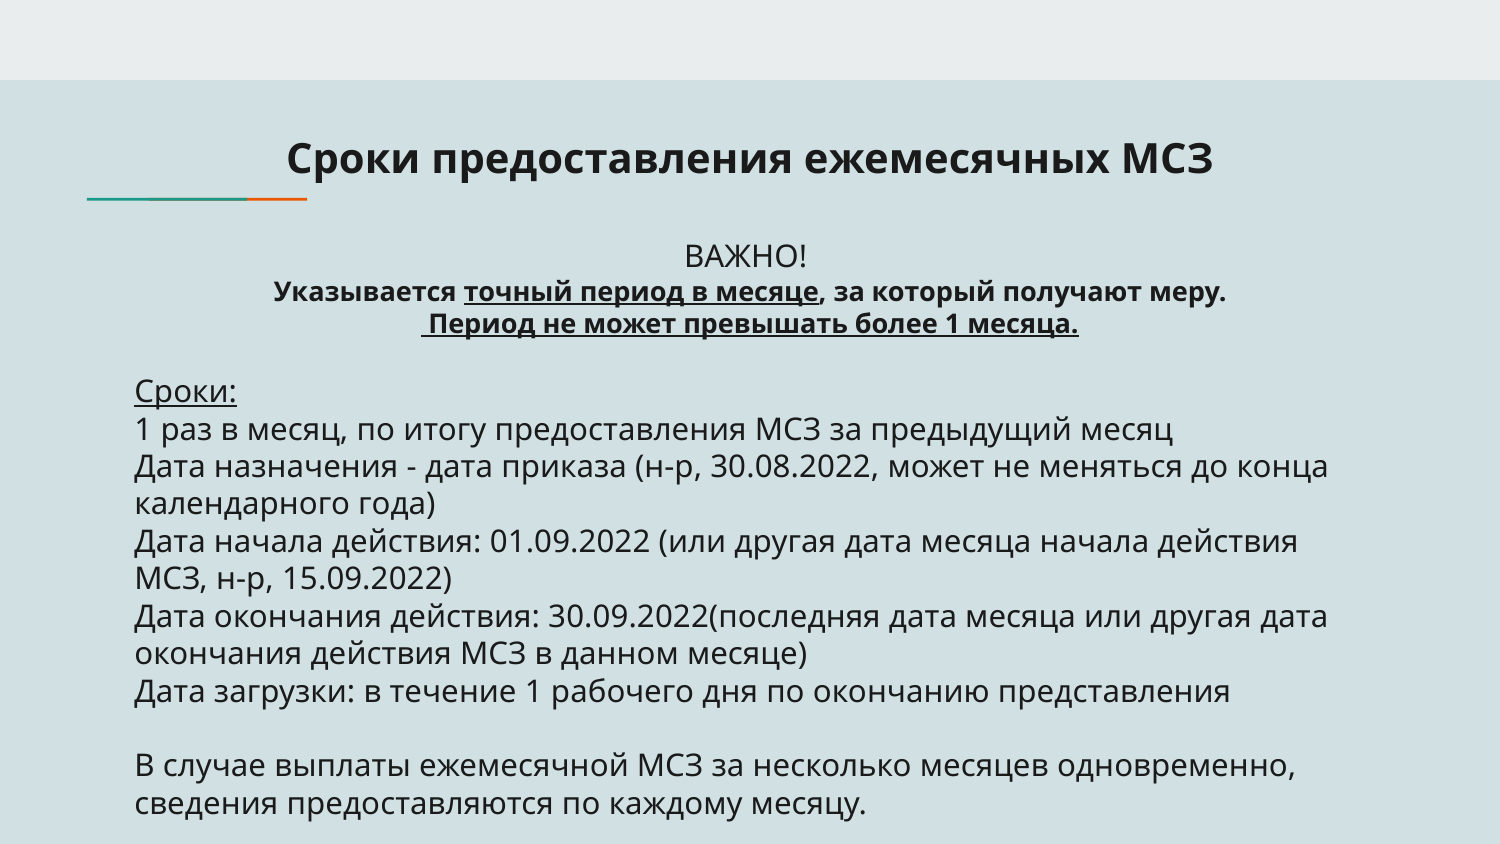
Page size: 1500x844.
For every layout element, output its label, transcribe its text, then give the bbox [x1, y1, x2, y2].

list ВАЖНО! Указывается точный период в месяце, за который получают меру. Период не может превышать более 1 месяца. Сроки: 1 раз в месяц, по итогу предоставления МСЗ за предыдущий месяц Дата назначения - дата приказа (н-р, 30.08.2022, может не меняться до конца календарного года) Дата начала действия: 01.09.2022 (или другая дата месяца начала действия МСЗ, н-р, 15.09.2022) Дата окончания действия: 30.09.2022(последняя дата месяца или другая дата окончания действия МСЗ в данном месяце) Дата загрузки: в течение 1 рабочего дня по окончанию представления В случае выплаты ежемесячной МСЗ за несколько месяцев одновременно, сведения предоставляются по каждому месяцу. [119, 188, 1381, 830]
title Сроки предоставления ежемесячных МСЗ [119, 116, 1381, 188]
